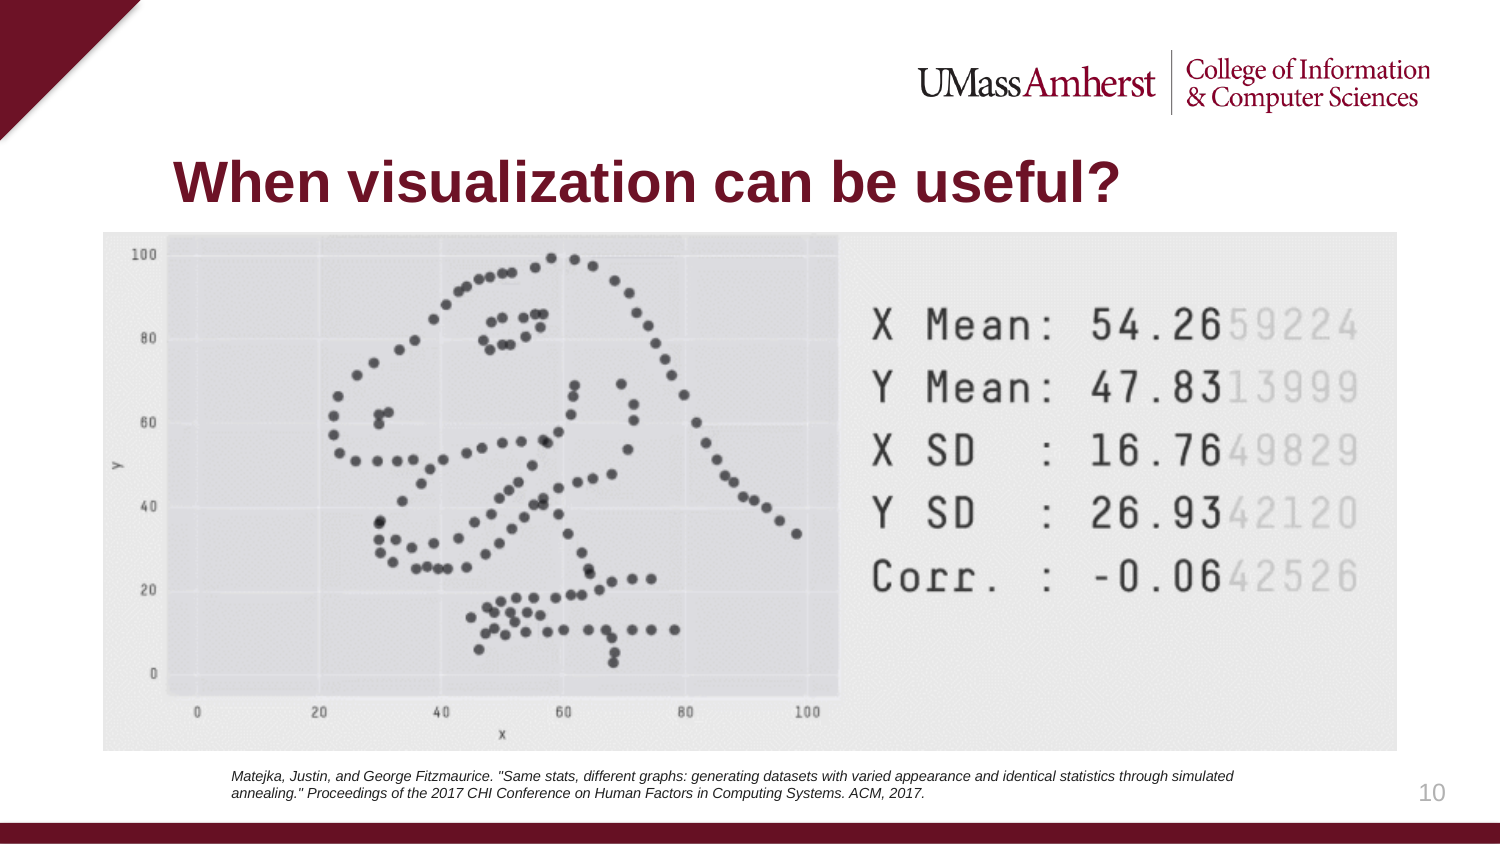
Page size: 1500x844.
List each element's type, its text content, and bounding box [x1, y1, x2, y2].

title When visualization can be useful? [173, 92, 1360, 215]
picture [103, 231, 1397, 752]
text_box Matejka, Justin, and George Fitzmaurice. "Same stats, different graphs: generating datasets with varied appearance and identical statistics through simulated annealing." Proceedings of the 2017 CHI Conference on Human Factors in Computing Systems. ACM, 2017. [216, 759, 1337, 810]
slide_number 9 [1111, 769, 1462, 815]
